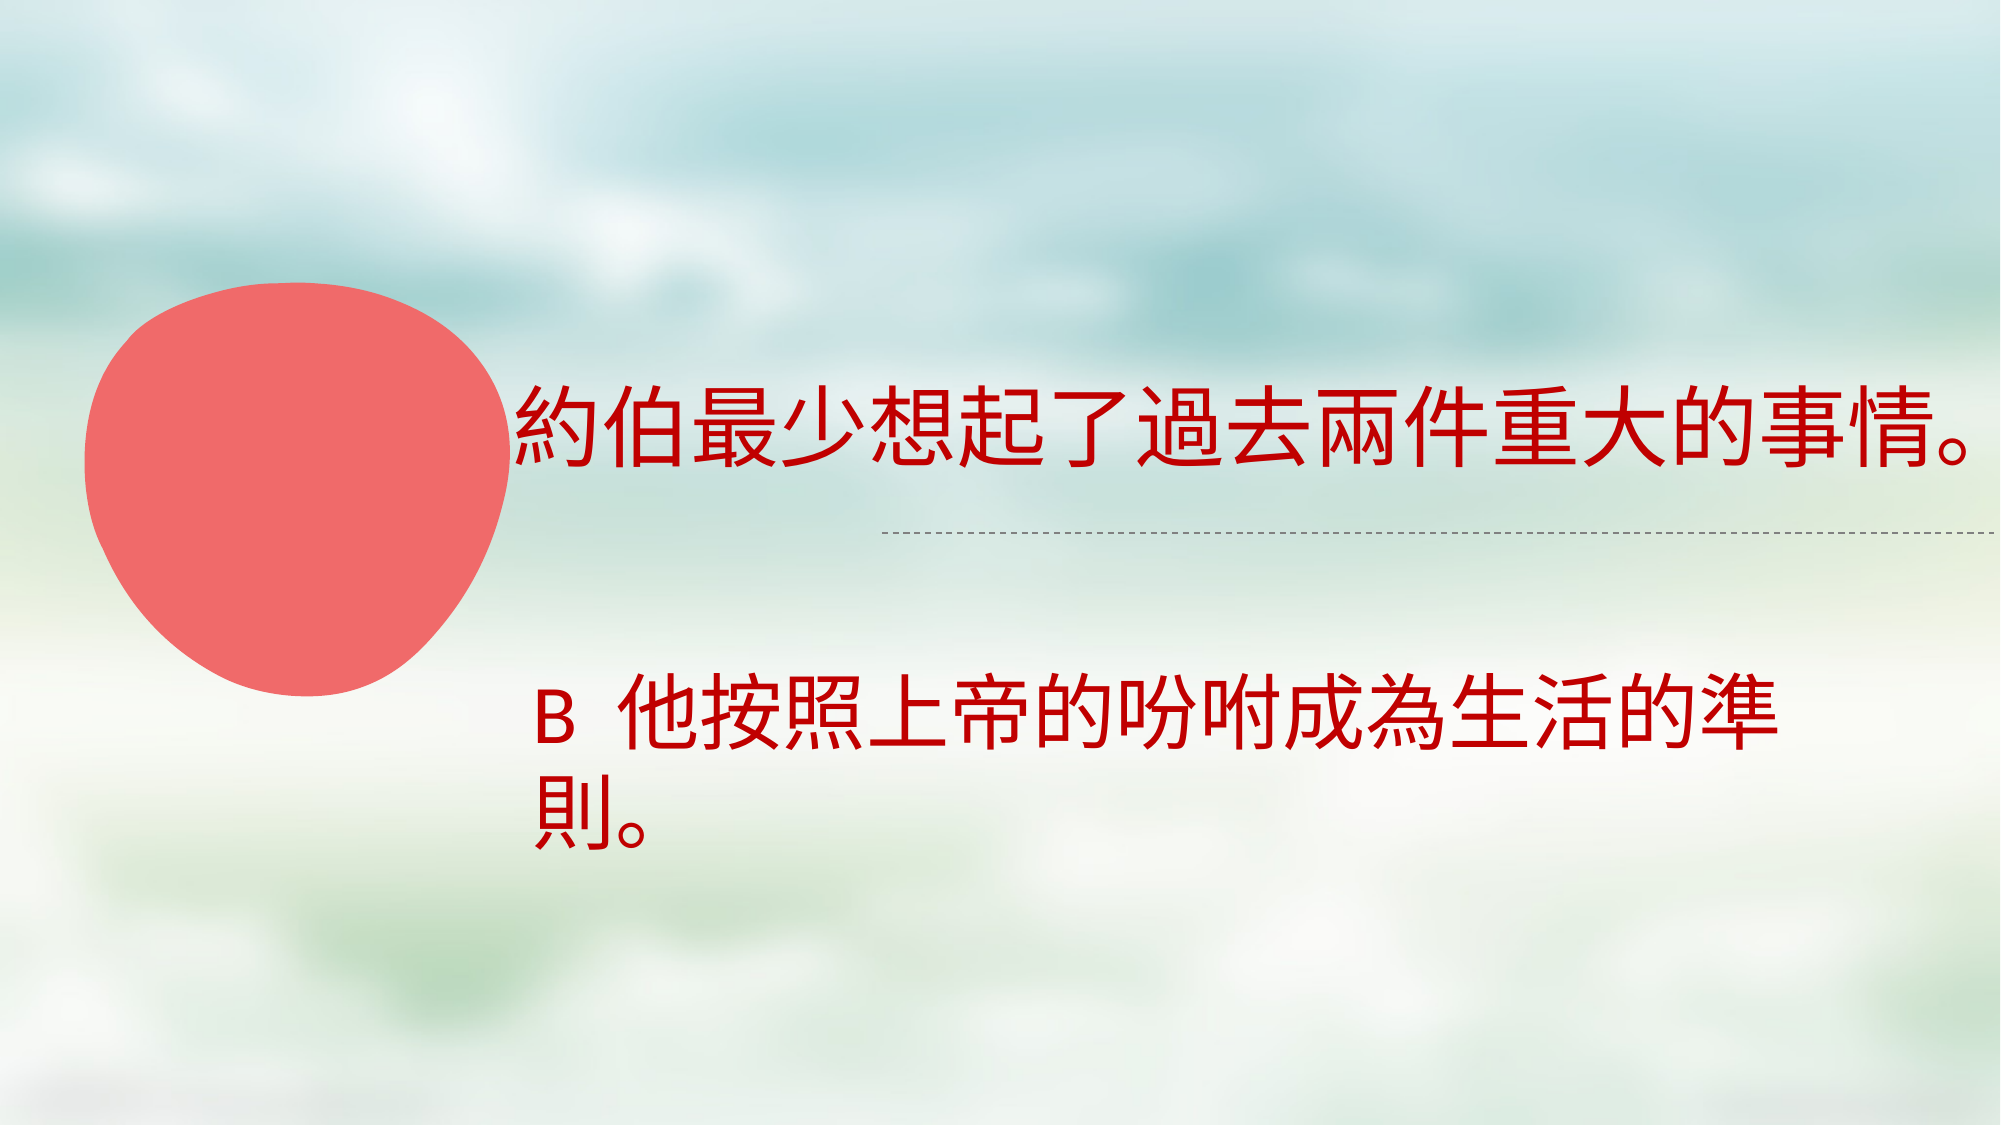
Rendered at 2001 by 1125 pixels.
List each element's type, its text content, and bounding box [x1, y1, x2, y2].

text_box [84, 282, 497, 697]
picture [0, 0, 2001, 1125]
text_box 約伯最少想起了過去兩件重大的事情。 [497, 364, 1955, 593]
text_box B 他按照上帝的吩咐成為生活的準則。 [517, 562, 1955, 968]
